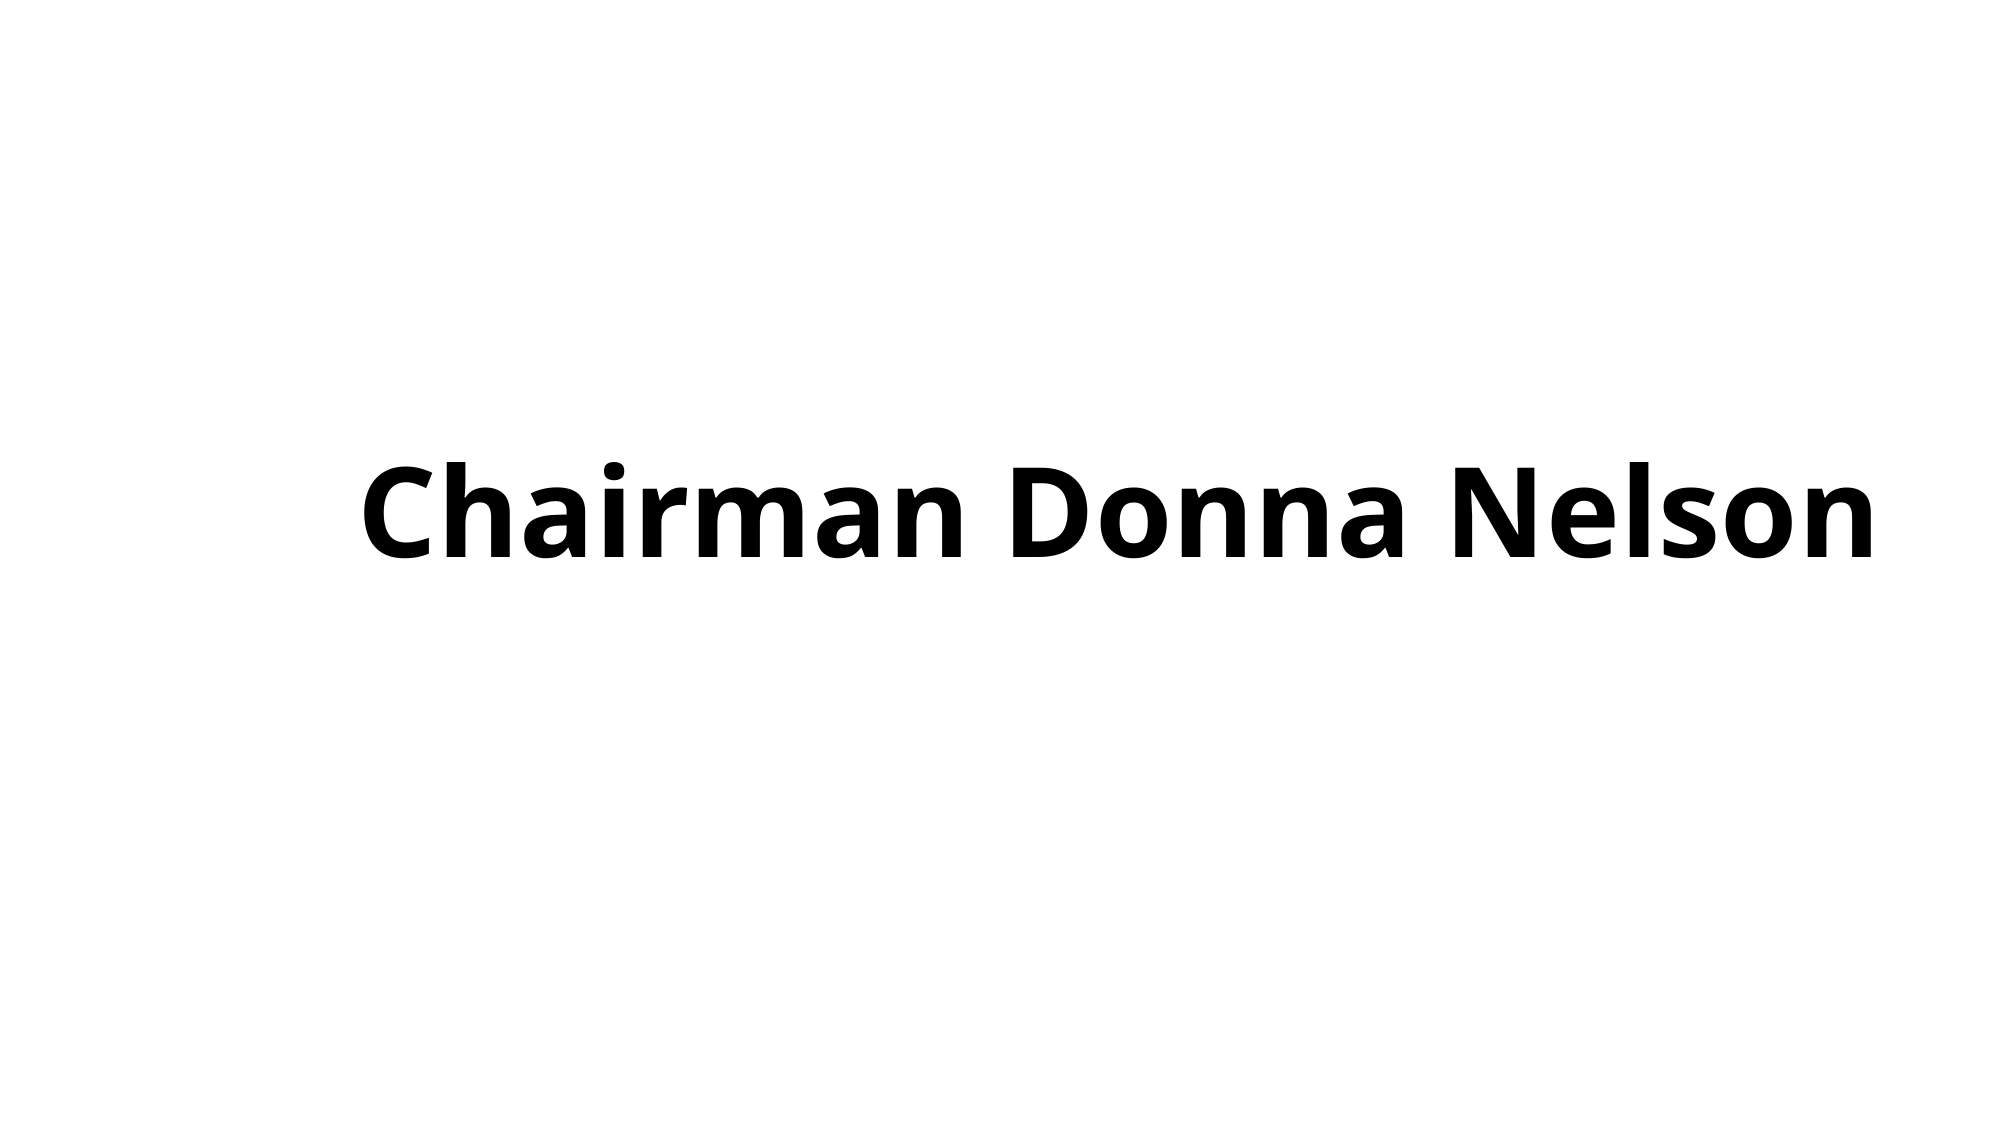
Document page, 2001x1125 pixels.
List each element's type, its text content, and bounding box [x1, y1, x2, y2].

title Chairman Donna Nelson [342, 408, 2000, 626]
